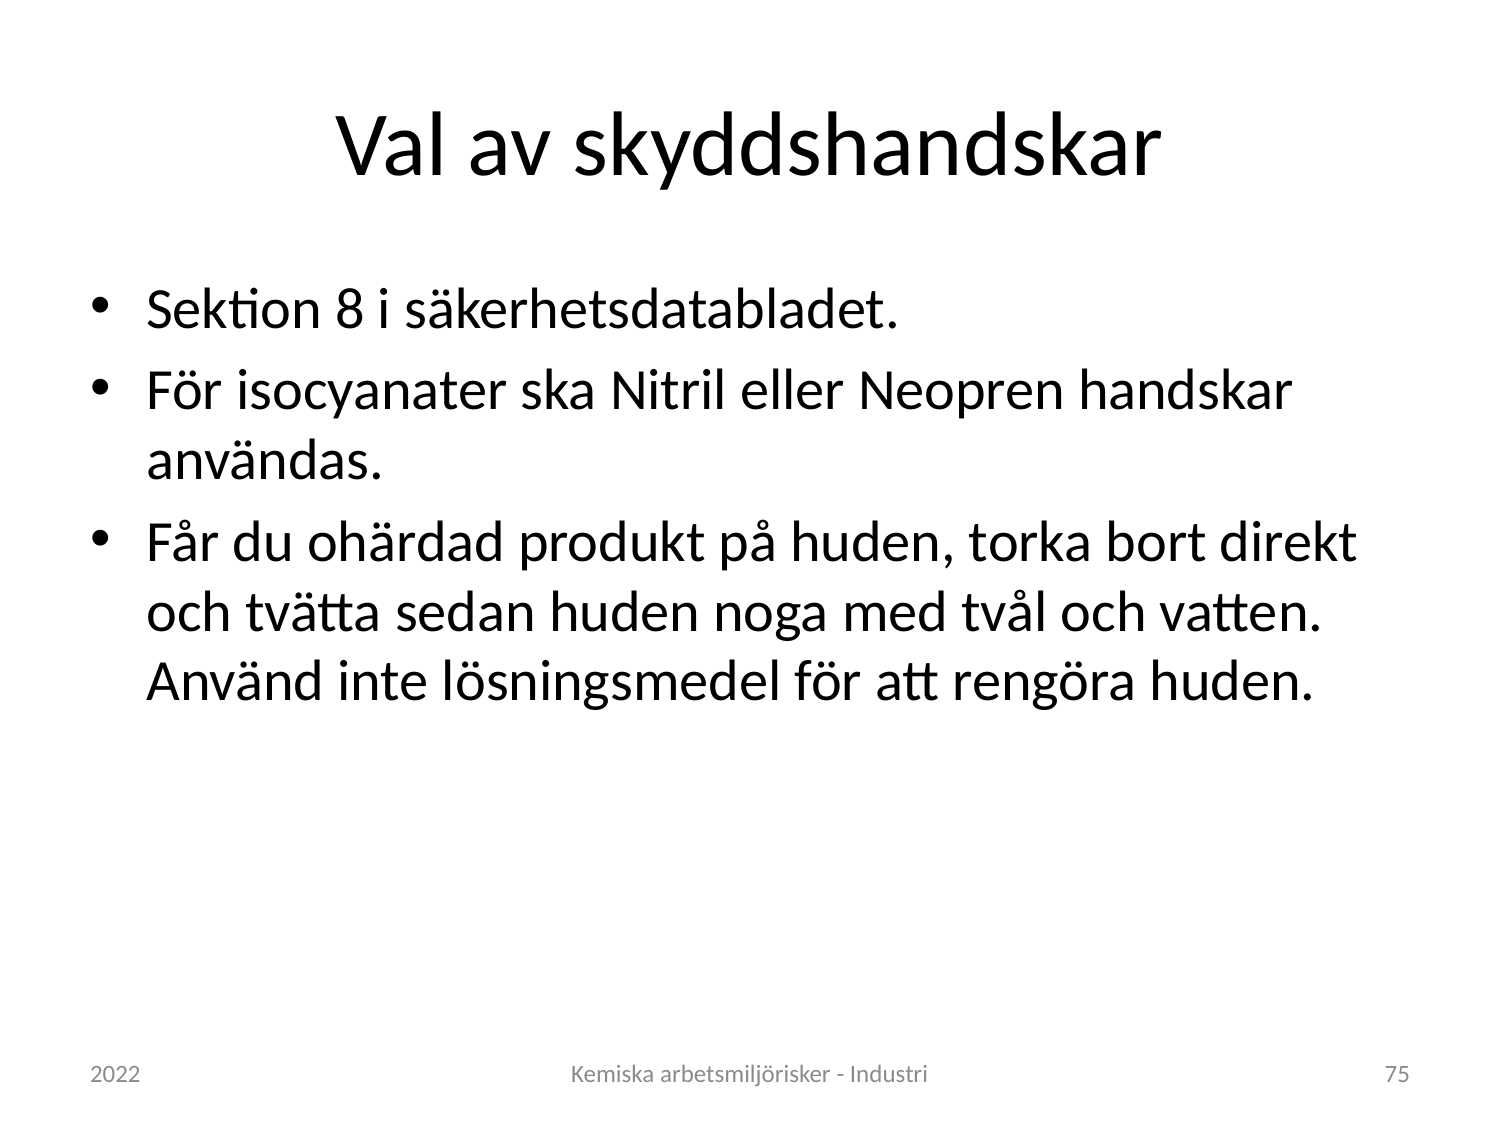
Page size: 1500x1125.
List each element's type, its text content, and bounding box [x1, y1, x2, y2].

slide_number 2022 [75, 1042, 425, 1103]
slide_number 75 [1074, 1042, 1425, 1103]
footer Kemiska arbetsmiljörisker - Industri [512, 1042, 988, 1103]
title Val av skyddshandskar [75, 45, 1425, 233]
list Sektion 8 i säkerhetsdatabladet. För isocyanater ska Nitril eller Neopren handskar användas. Får du ohärdad produkt på huden, torka bort direkt och tvätta sedan huden noga med tvål och vatten. Använd inte lösningsmedel för att rengöra huden. [75, 262, 1425, 1005]
